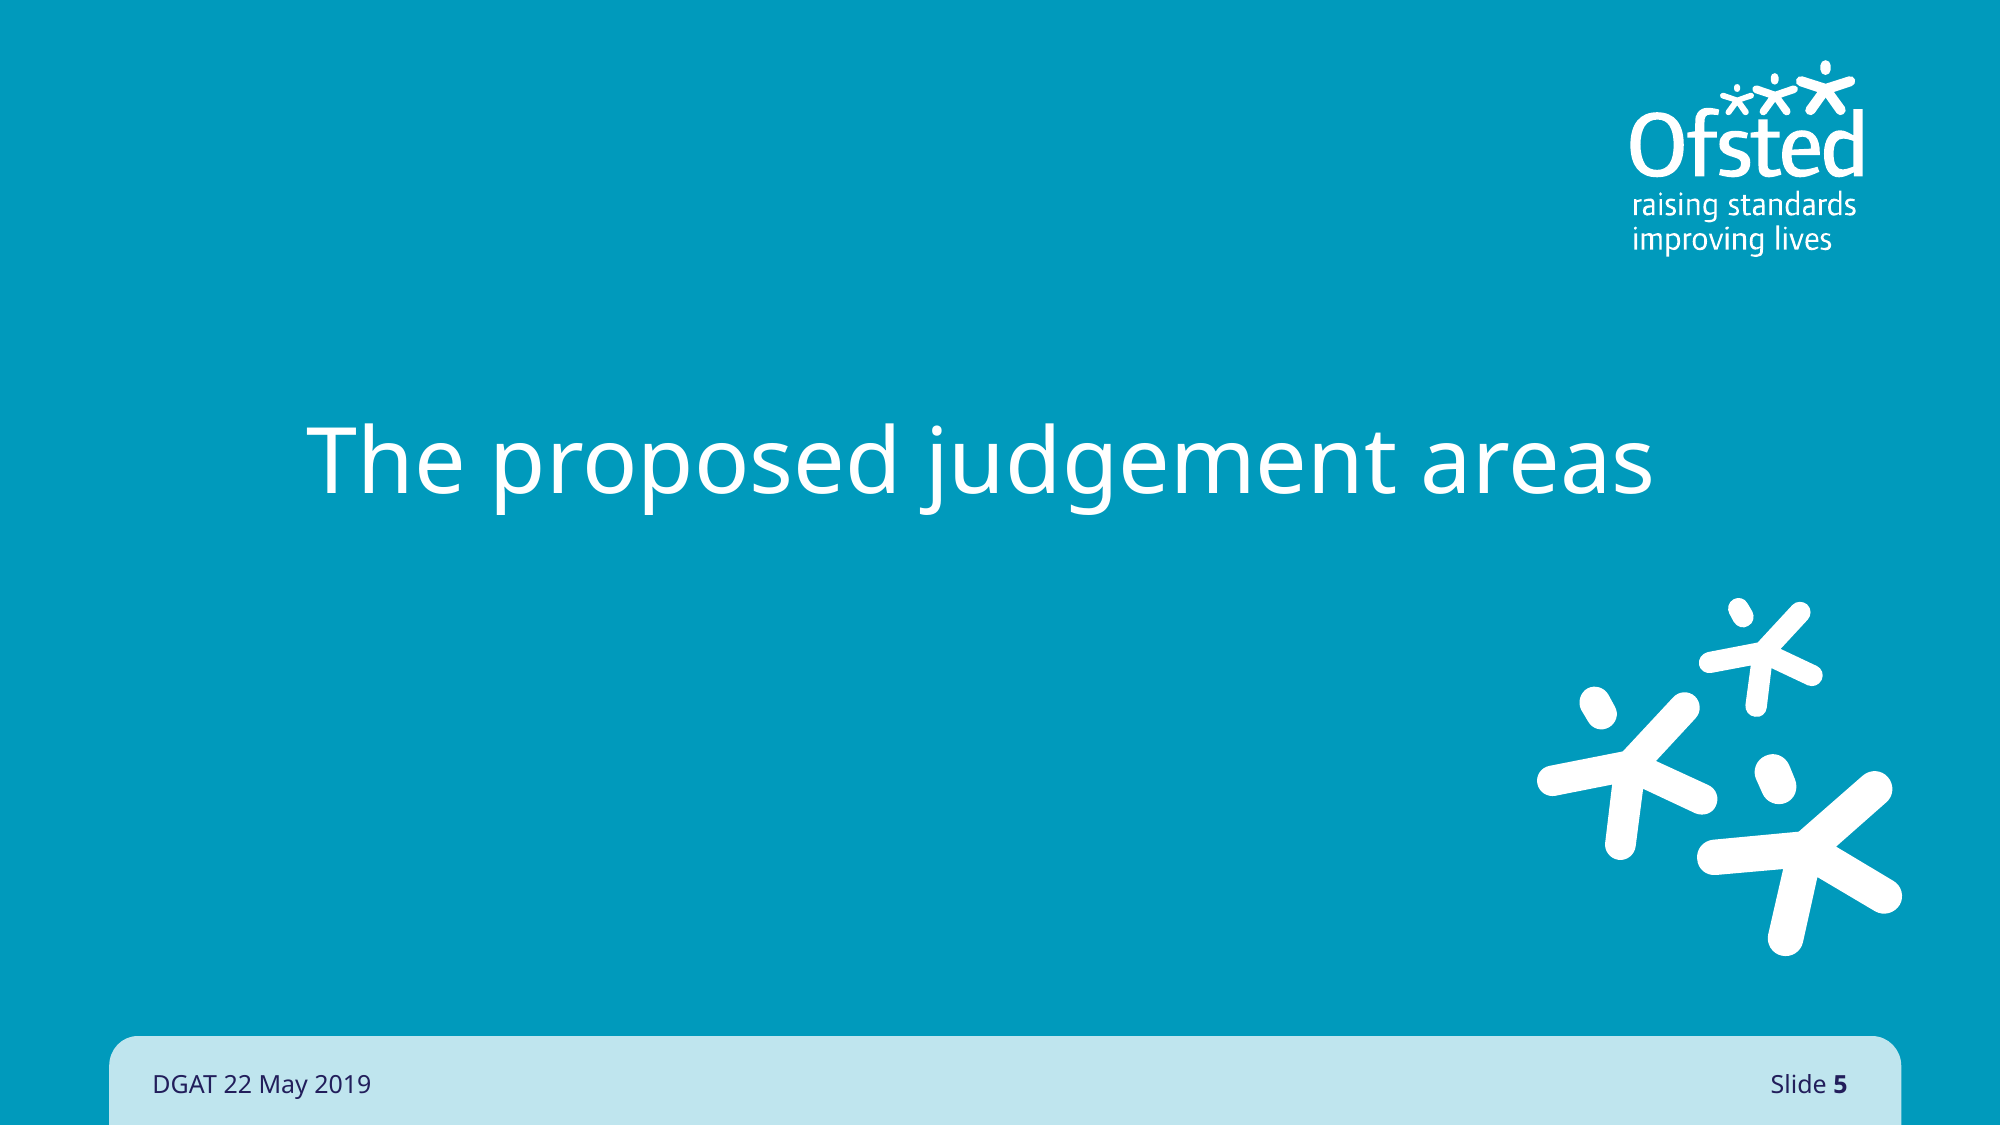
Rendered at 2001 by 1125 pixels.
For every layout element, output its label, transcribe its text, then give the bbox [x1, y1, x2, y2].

slide_number Slide 5 [1687, 1055, 1863, 1116]
title The proposed judgement areas [189, 366, 1775, 730]
footer DGAT 22 May 2019 [137, 1055, 1346, 1116]
